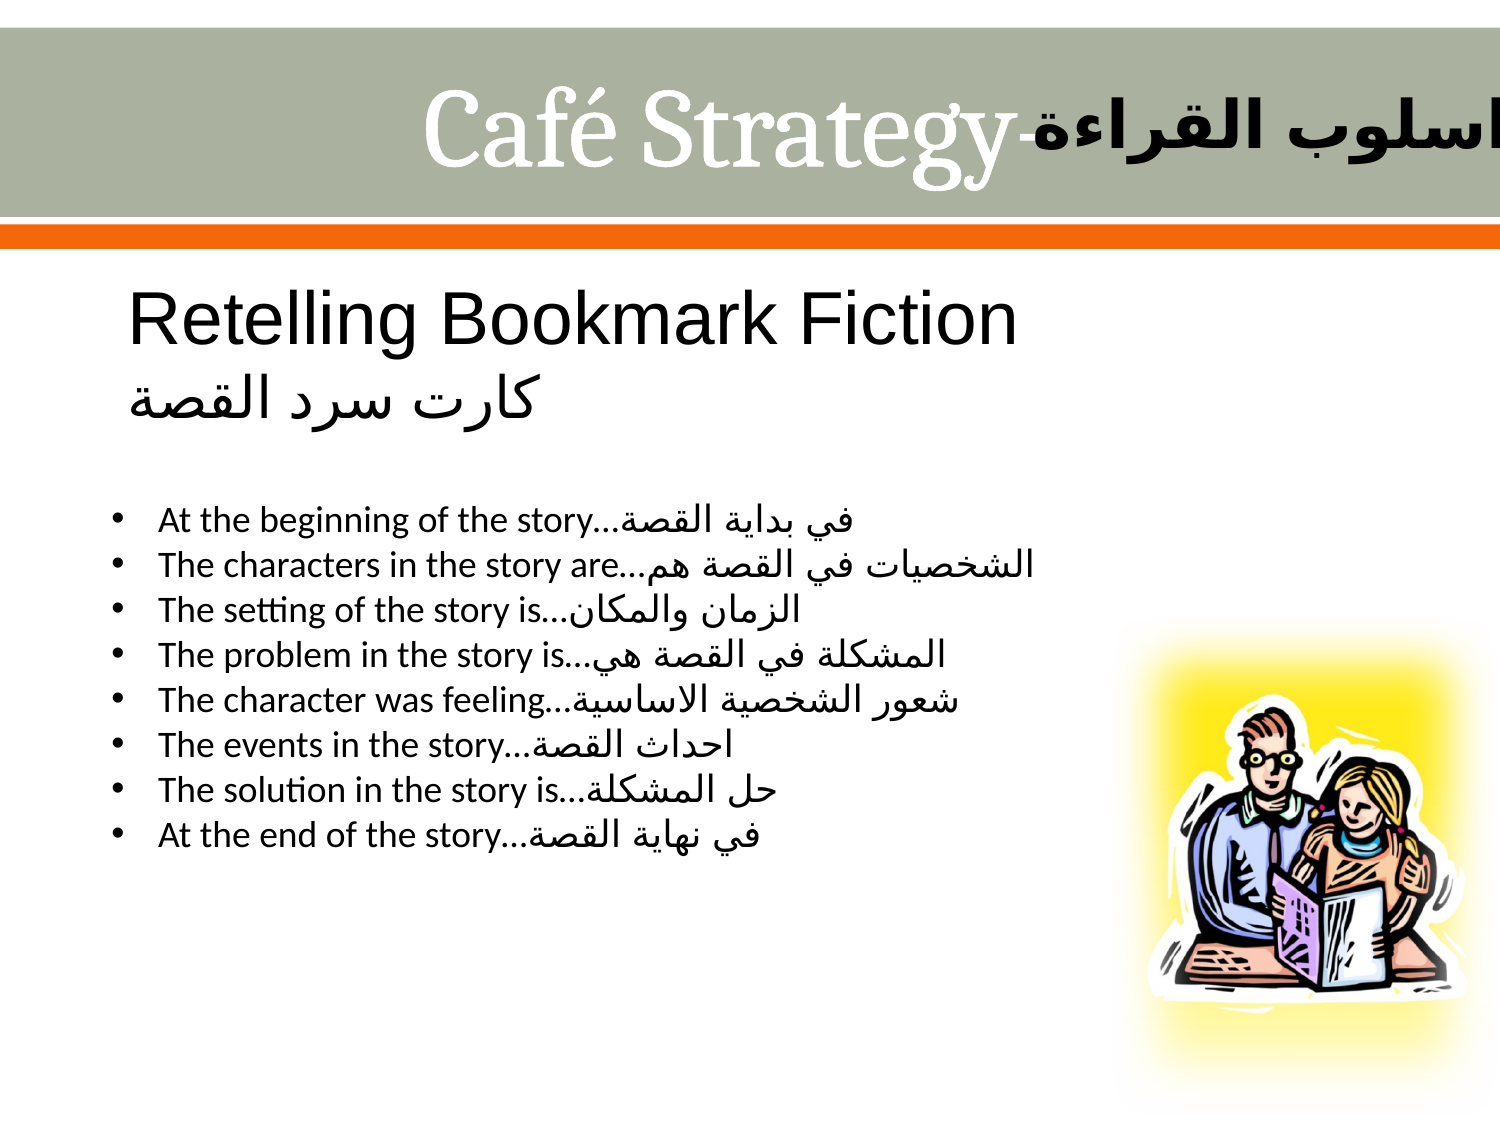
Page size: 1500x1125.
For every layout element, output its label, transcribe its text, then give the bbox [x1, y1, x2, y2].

text_box Retelling Bookmark Fiction كارت سرد القصة [112, 262, 1338, 578]
title Café Strategy- [75, 29, 1425, 213]
picture [1108, 612, 1500, 1120]
text_box اسلوب القراءة [1017, 74, 1500, 170]
text_box At the beginning of the story…في بداية القصة The characters in the story are…الشخصيات في القصة هم The setting of the story is…الزمان والمكان The problem in the story is…المشكلة في القصة هي The character was feeling…شعور الشخصية الاساسية The events in the story…احداث القصة The solution in the story is…حل المشكلة At the end of the story…في نهاية القصة [96, 487, 1385, 952]
